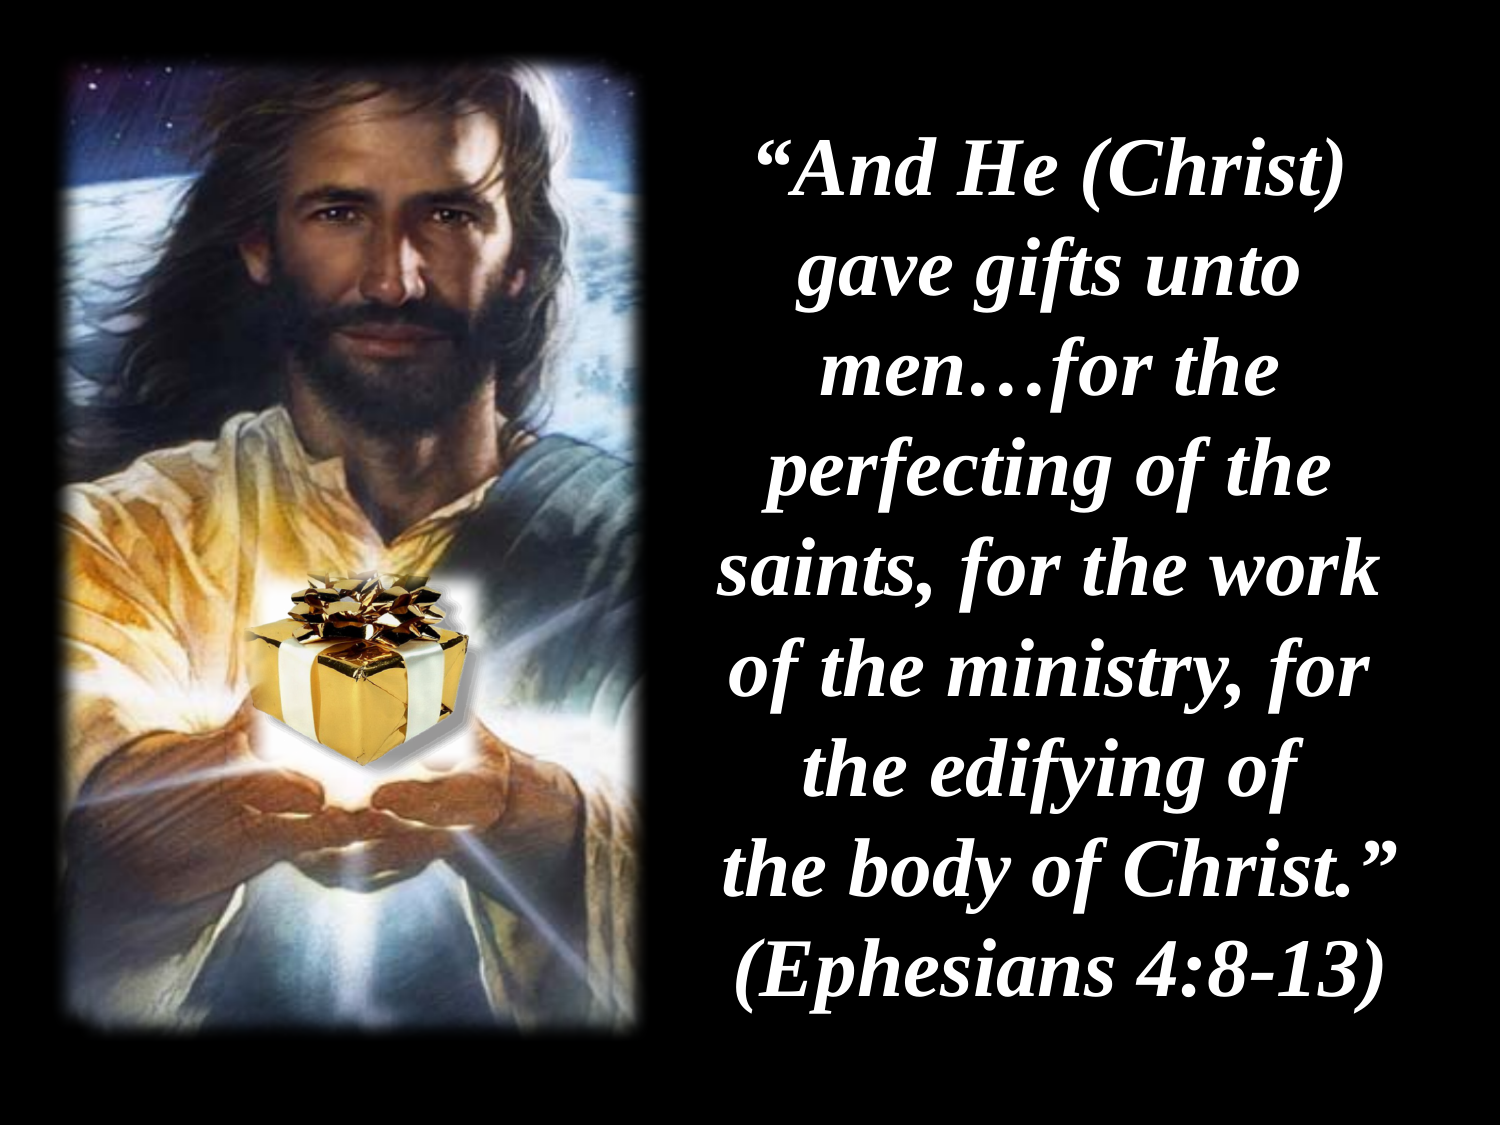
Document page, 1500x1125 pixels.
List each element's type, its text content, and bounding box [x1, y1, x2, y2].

title “And He (Christ) gave gifts unto men…for the perfecting of the saints, for the work of the ministry, for the edifying of the body of Christ.” (Ephesians 4:8-13) [675, 0, 1425, 1125]
picture [49, 49, 651, 1051]
